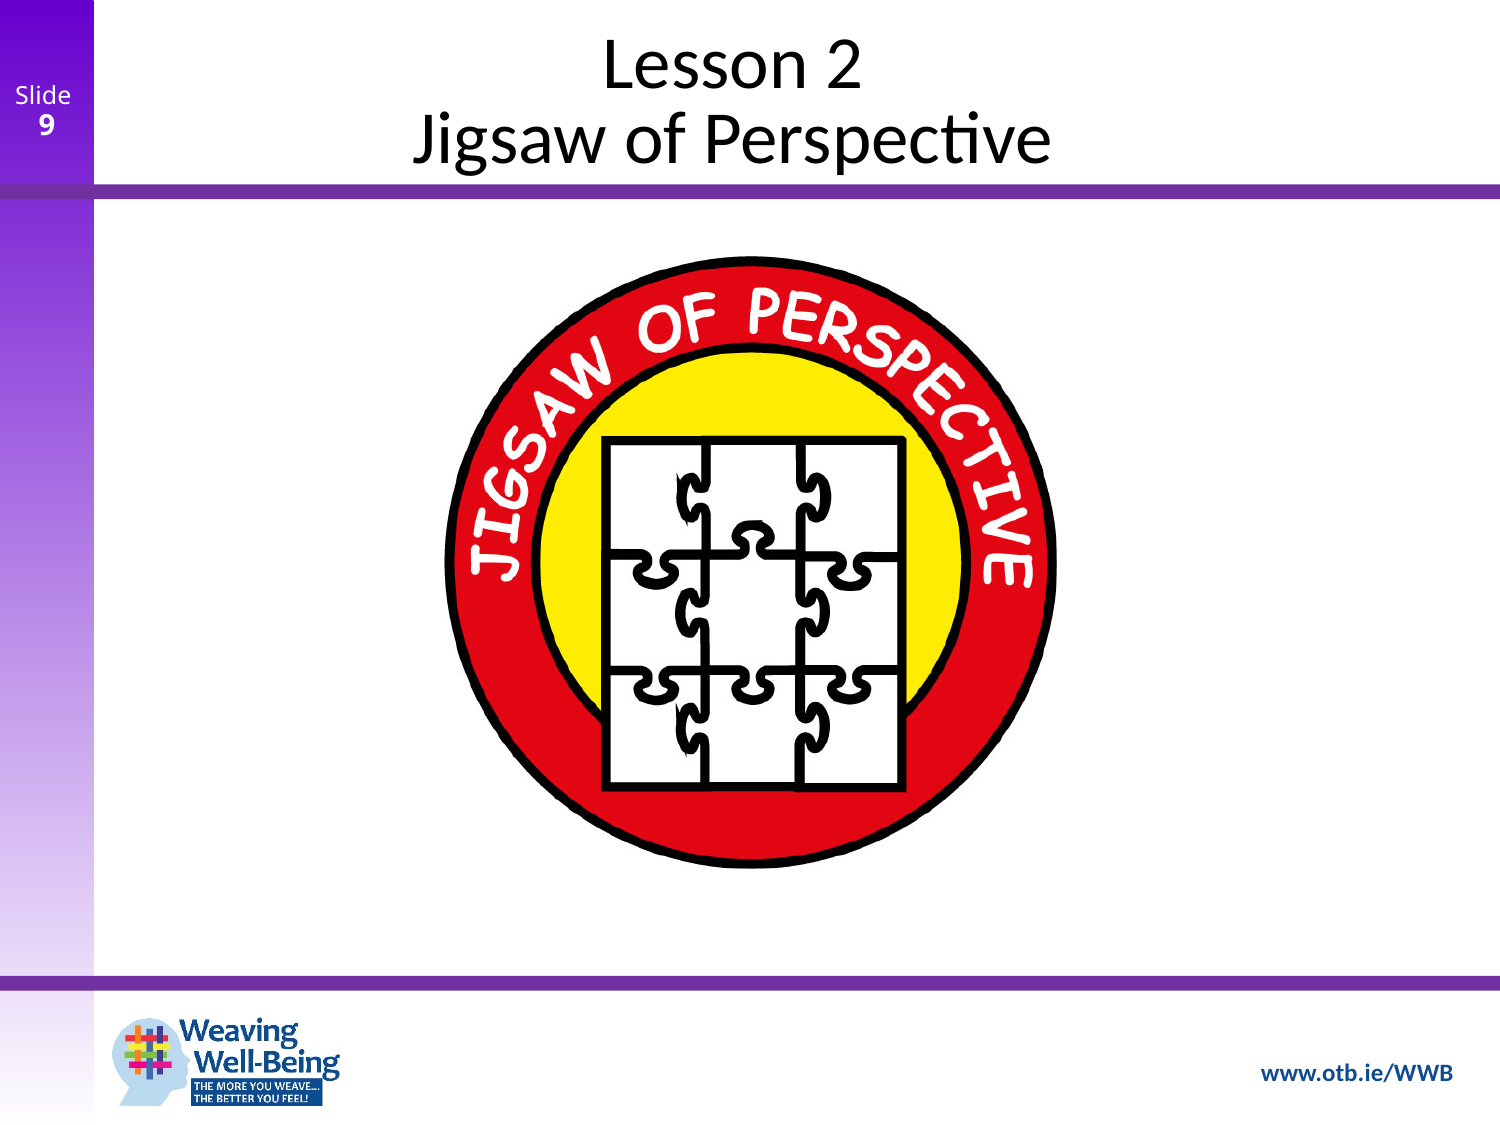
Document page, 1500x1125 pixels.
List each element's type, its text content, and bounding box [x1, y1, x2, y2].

title Lesson 2 Jigsaw of Perspective [95, 0, 1371, 207]
text_box Slide 9 [0, 58, 95, 150]
picture [112, 1013, 340, 1106]
picture [443, 256, 1057, 869]
